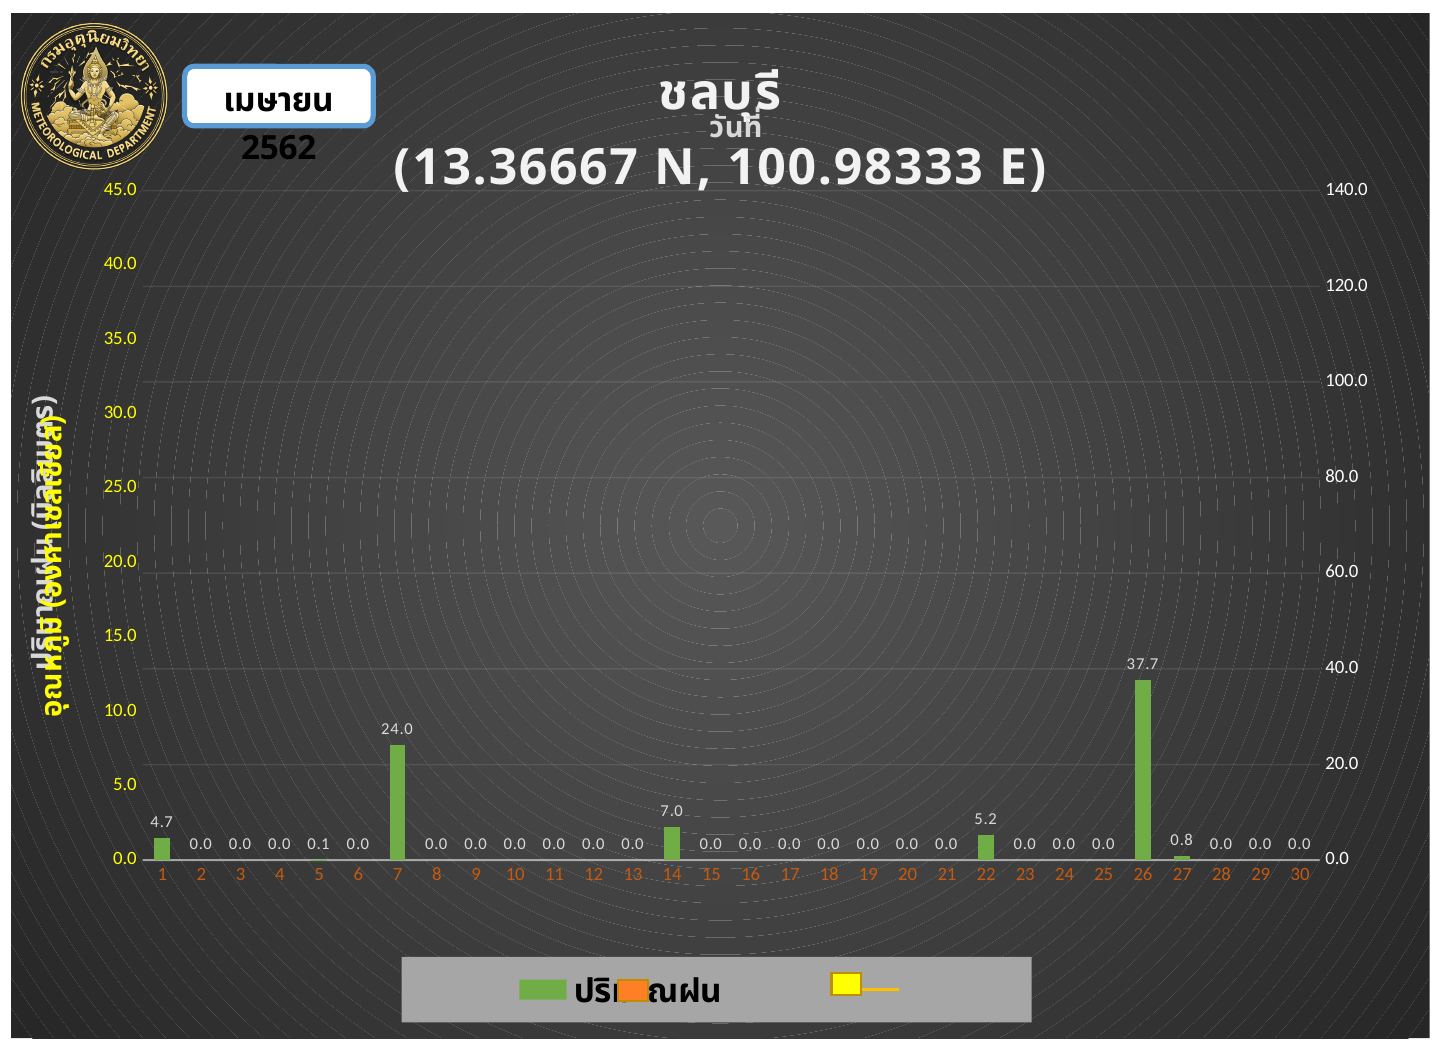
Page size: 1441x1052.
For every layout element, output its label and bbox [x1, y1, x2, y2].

chart [10, 13, 1430, 1039]
